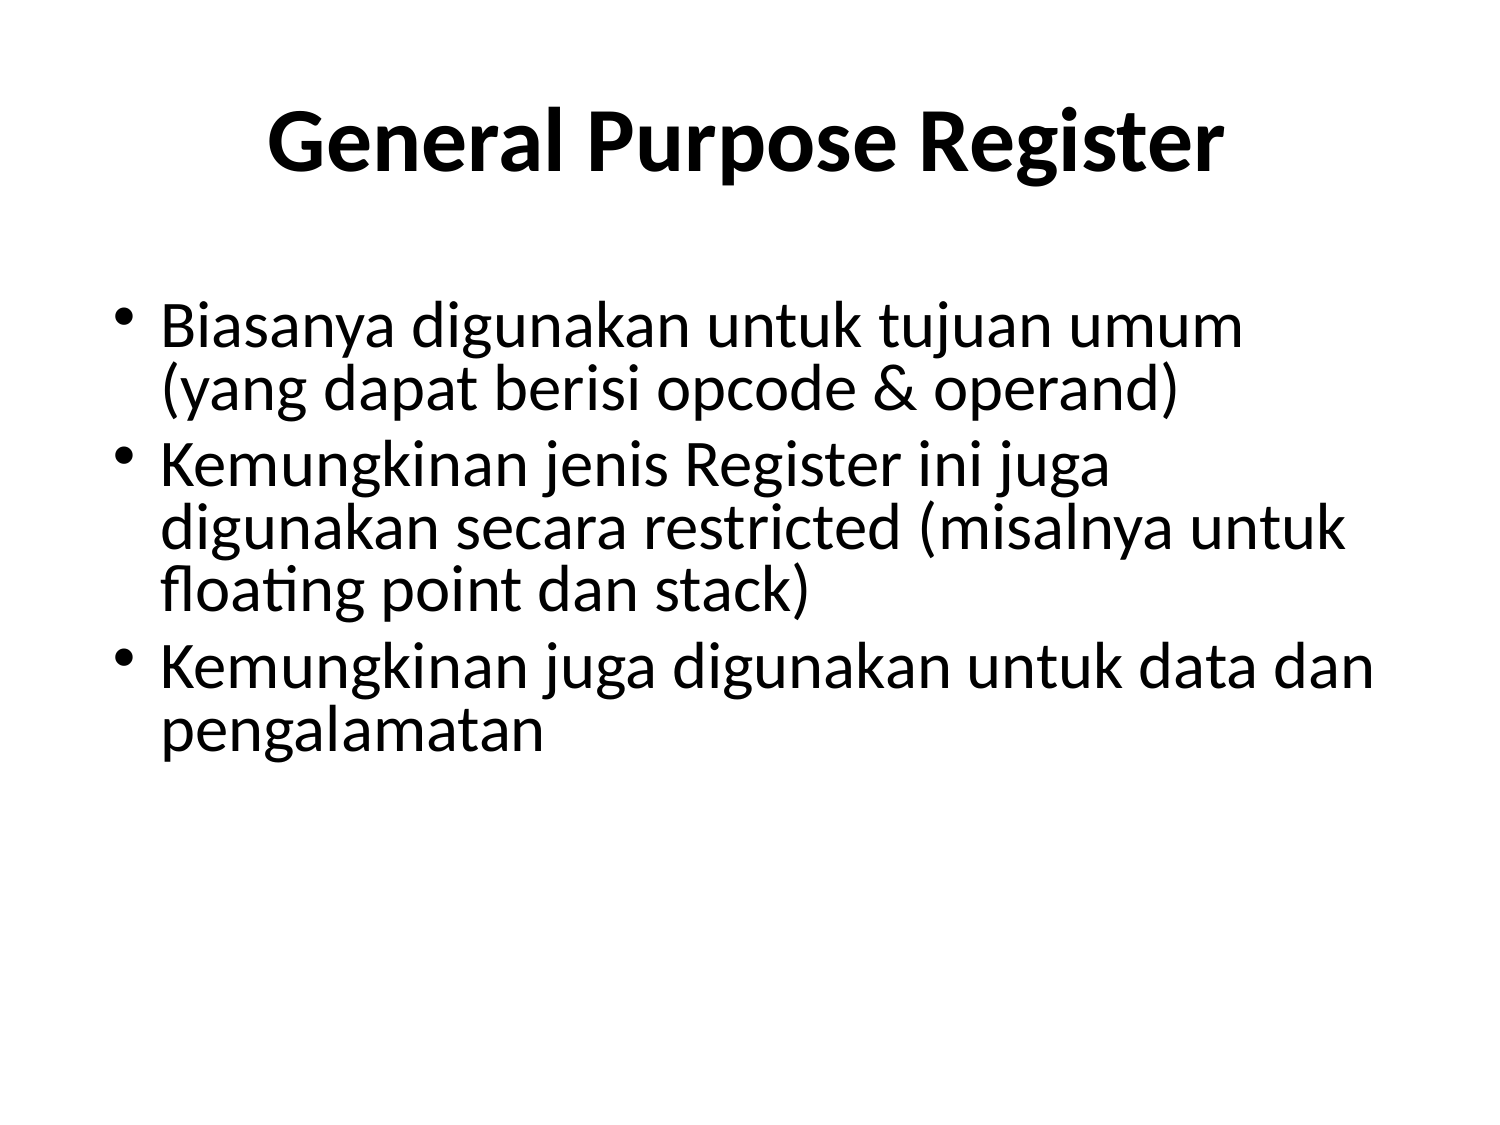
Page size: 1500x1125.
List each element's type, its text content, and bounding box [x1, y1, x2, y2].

title General Purpose Register [82, 56, 1413, 249]
text_box Biasanya digunakan untuk tujuan umum (yang dapat berisi opcode & operand) Kemungkinan jenis Register ini juga digunakan secara restricted (misalnya untuk floating point dan stack) Kemungkinan juga digunakan untuk data dan pengalamatan [82, 290, 1413, 1094]
